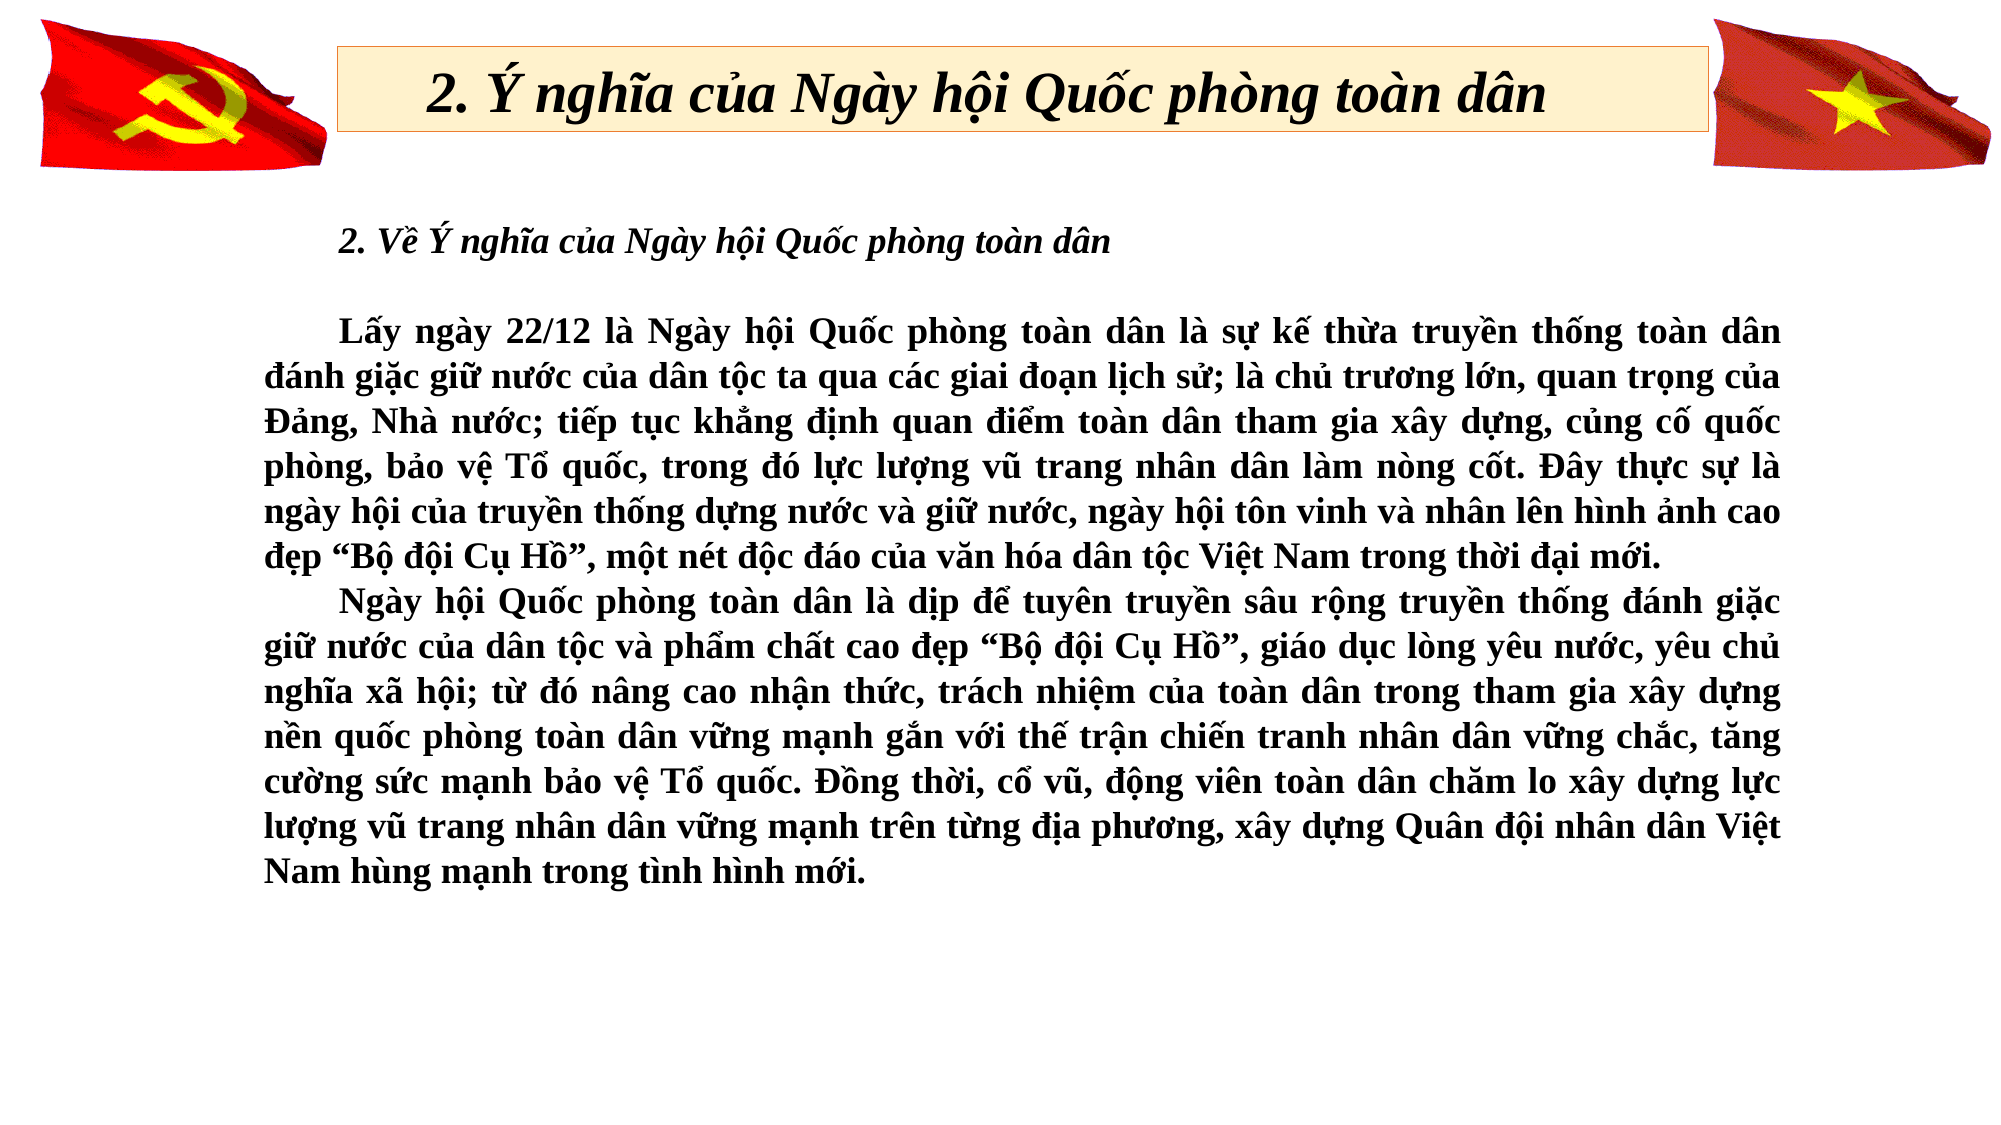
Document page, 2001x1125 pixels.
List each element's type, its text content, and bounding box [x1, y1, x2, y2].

text_box 2. Ý nghĩa của Ngày hội Quốc phòng toàn dân [338, 46, 1674, 132]
picture [1, 0, 338, 192]
picture [1674, 0, 2000, 191]
text_box 2. Về Ý nghĩa của Ngày hội Quốc phòng toàn dân Lấy ngày 22/12 là Ngày hội Quốc phòng toàn dân là sự kế thừa truyền thống toàn dân đánh giặc giữ nước của dân tộc ta qua các giai đoạn lịch sử; là chủ trương lớn, quan trọng của Đảng, Nhà nước; tiếp tục khẳng định quan điểm toàn dân tham gia xây dựng, củng cố quốc phòng, bảo vệ Tổ quốc, trong đó lực lượng vũ trang nhân dân làm nòng cốt. Đây thực sự là ngày hội của truyền thống dựng nước và giữ nước, ngày hội tôn vinh và nhân lên hình ảnh cao đẹp “Bộ đội Cụ Hồ”, một nét độc đáo của văn hóa dân tộc Việt Nam trong thời đại mới. Ngày hội Quốc phòng toàn dân là dịp để tuyên truyền sâu rộng truyền thống đánh giặc giữ nước của dân tộc và phẩm chất cao đẹp “Bộ đội Cụ Hồ”, giáo dục lòng yêu nước, yêu chủ nghĩa xã hội; từ đó nâng cao nhận thức, trách nhiệm của toàn dân trong tham gia xây dựng nền quốc phòng toàn dân vững mạnh gắn với thế trận chiến tranh nhân dân vững chắc, tăng cường sức mạnh bảo vệ Tổ quốc. Đồng thời, cổ vũ, động viên toàn dân chăm lo xây dựng lực lượng vũ trang nhân dân vững mạnh trên từng địa phương, xây dựng Quân đội nhân dân Việt Nam hùng mạnh trong tình hình mới. [249, 208, 1797, 944]
